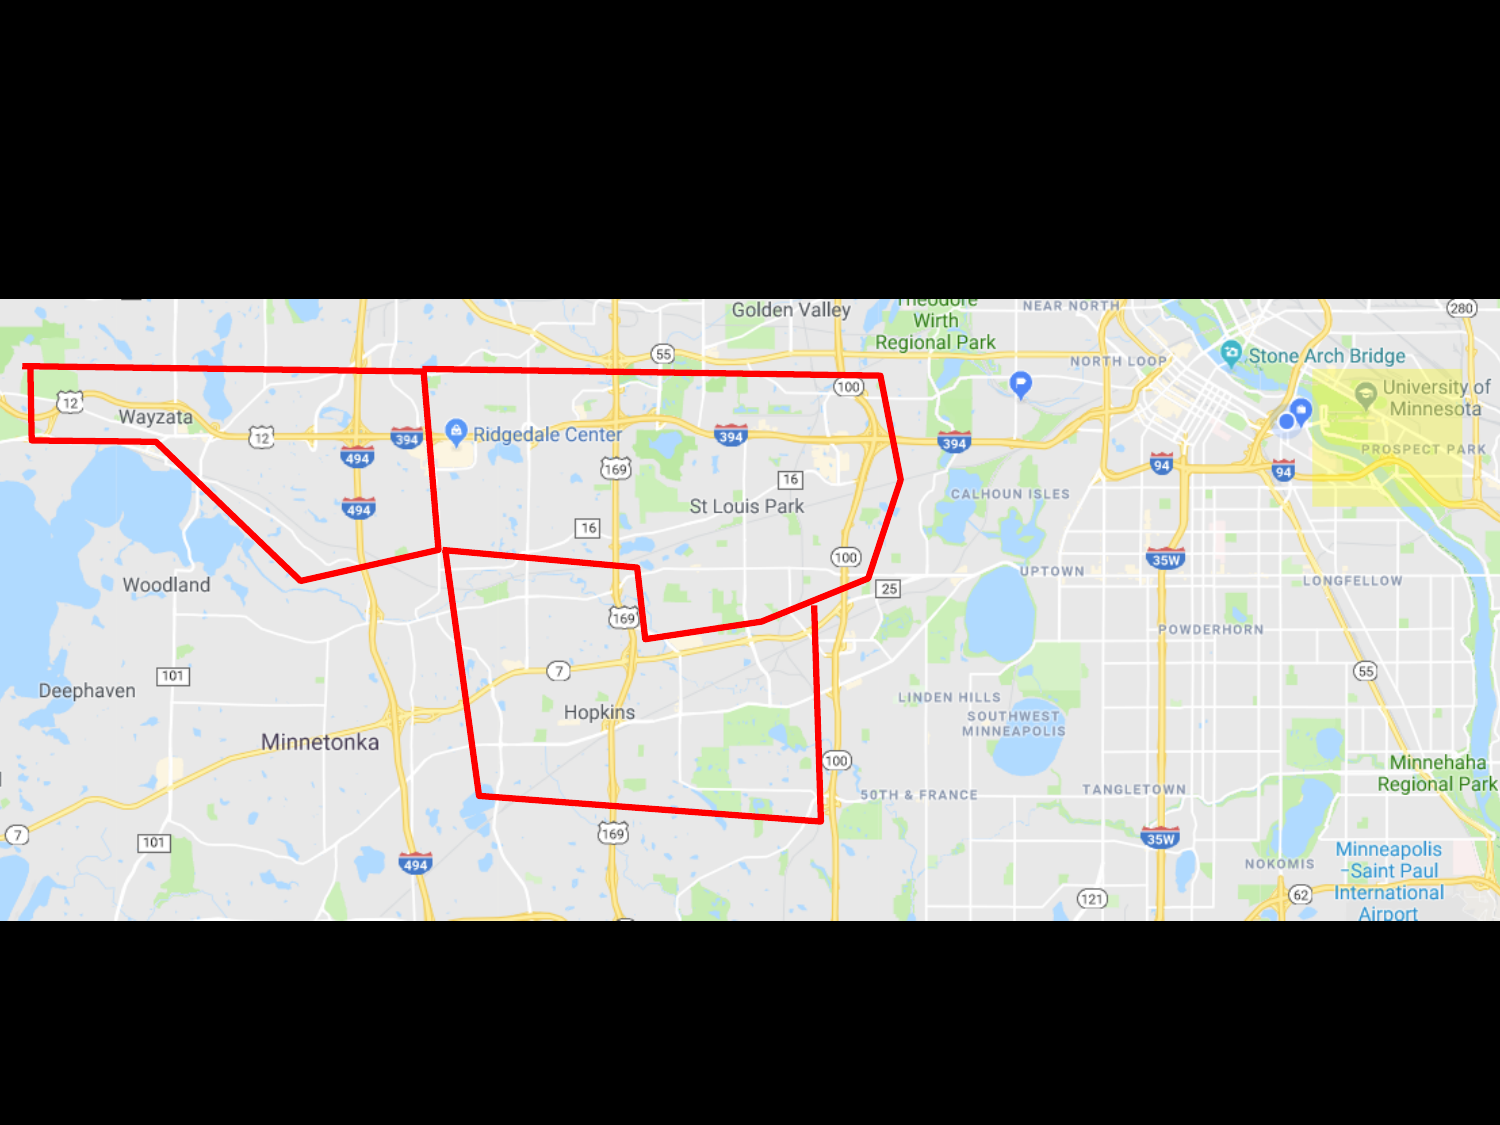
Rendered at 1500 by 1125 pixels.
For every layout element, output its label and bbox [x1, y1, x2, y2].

picture [0, 299, 1500, 922]
